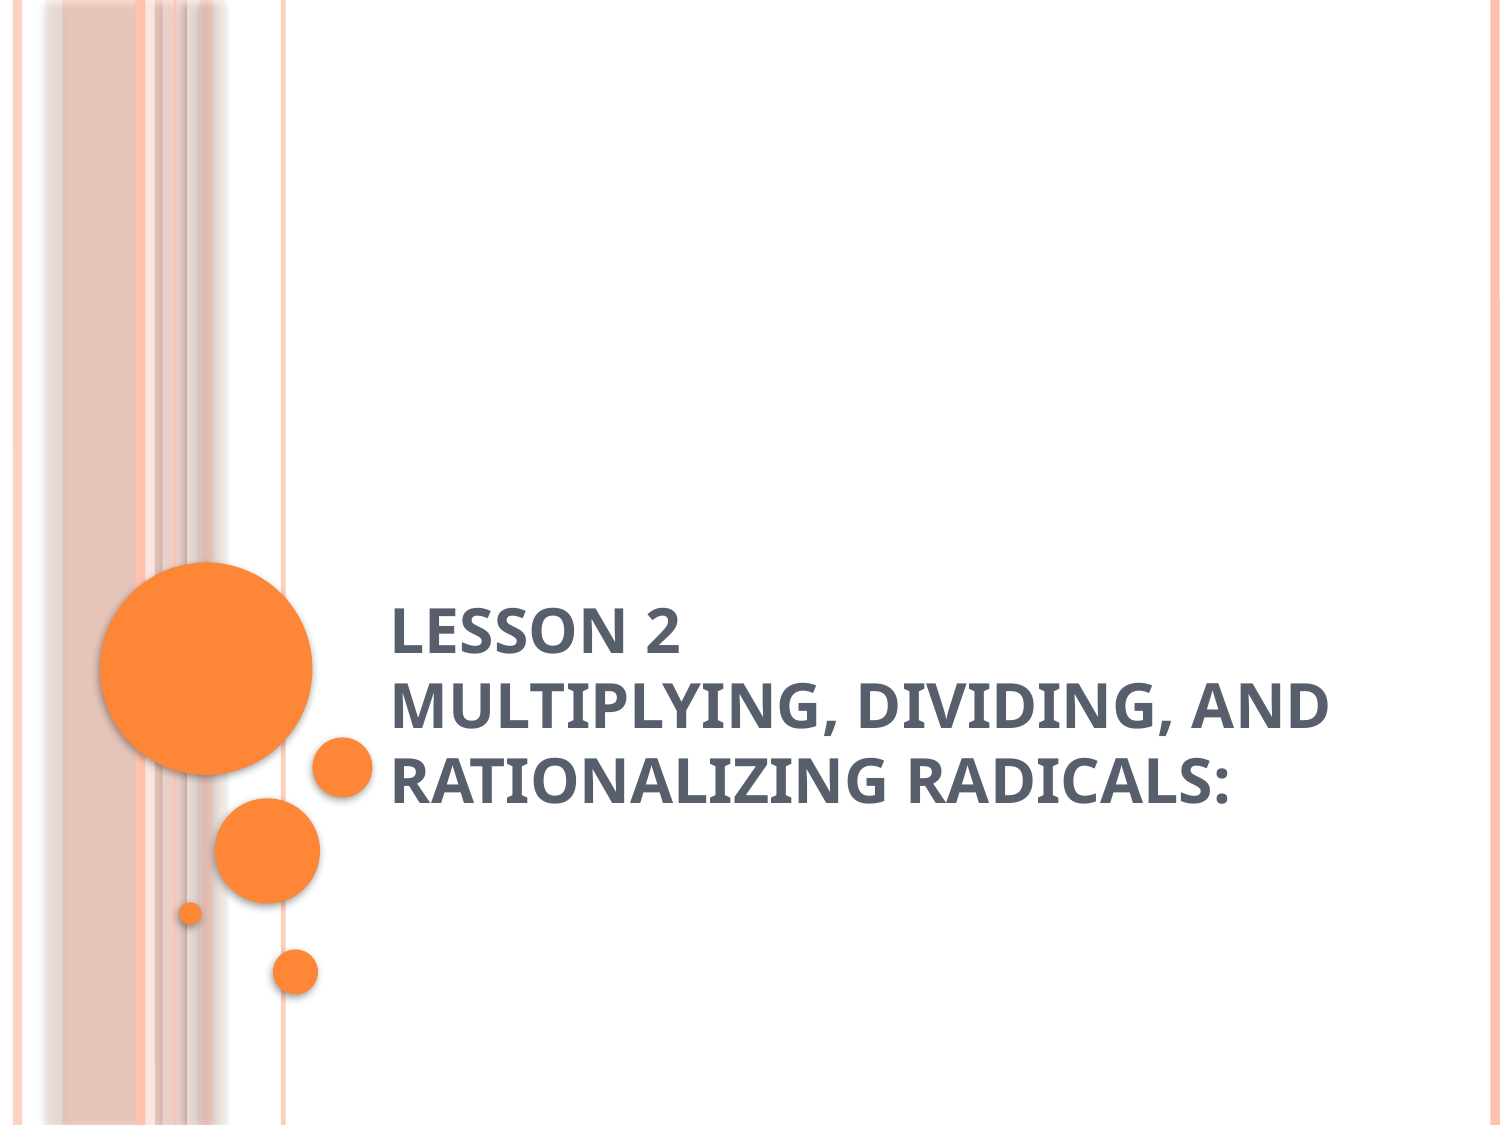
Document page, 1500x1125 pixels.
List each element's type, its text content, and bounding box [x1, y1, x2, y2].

title Lesson 2 Multiplying, Dividing, and Rationalizing Radicals: [375, 512, 1388, 824]
